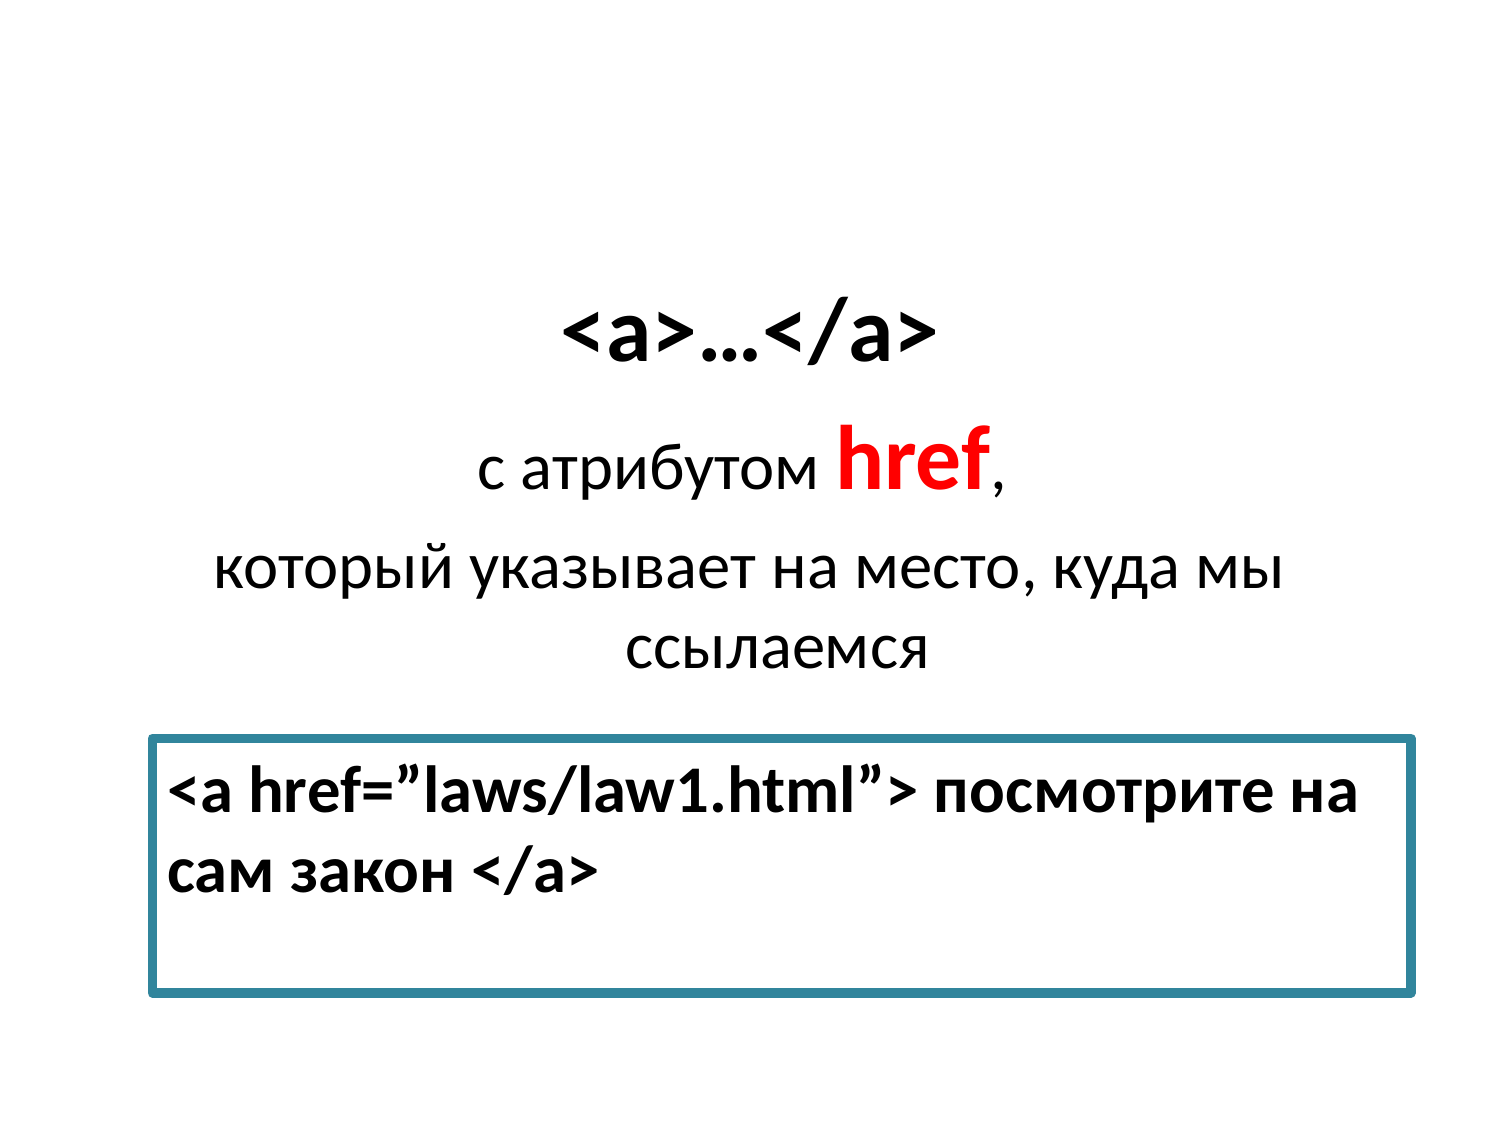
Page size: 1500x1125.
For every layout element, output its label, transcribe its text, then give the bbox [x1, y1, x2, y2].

text_box <a href=”laws/law1.html”> посмотрите на сам закон </a> [152, 738, 1411, 993]
list <a>…</a> с атрибутом href, который указывает на место, куда мы ссылаемся [75, 262, 1425, 1005]
